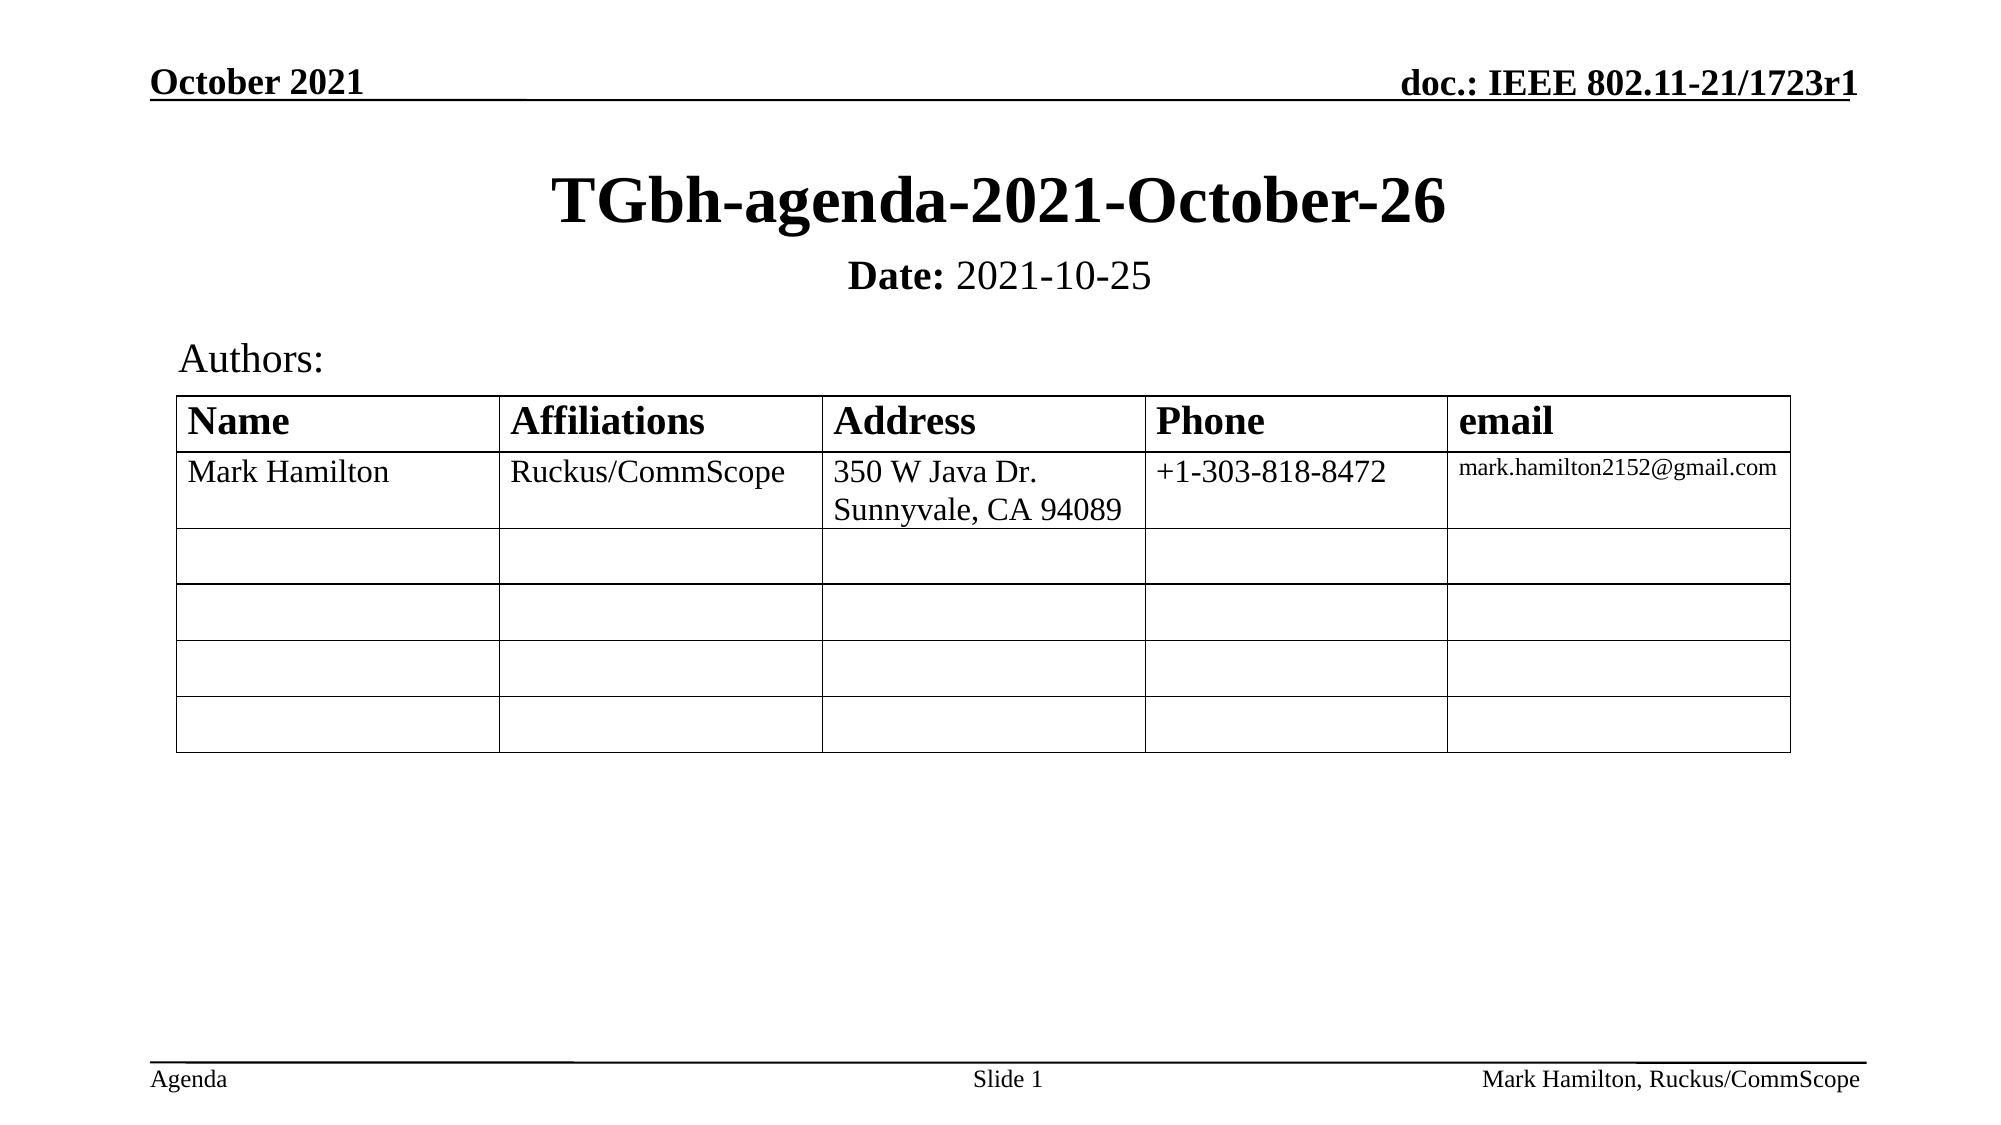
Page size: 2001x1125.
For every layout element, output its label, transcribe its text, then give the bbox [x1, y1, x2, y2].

title TGbh-agenda-2021-October-26 [149, 151, 1851, 241]
text_box Authors: [162, 323, 401, 387]
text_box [161, 395, 1842, 804]
subtitle Date: 2021-10-25 [299, 239, 1701, 319]
slide_number Slide 1 [950, 1061, 1067, 1123]
